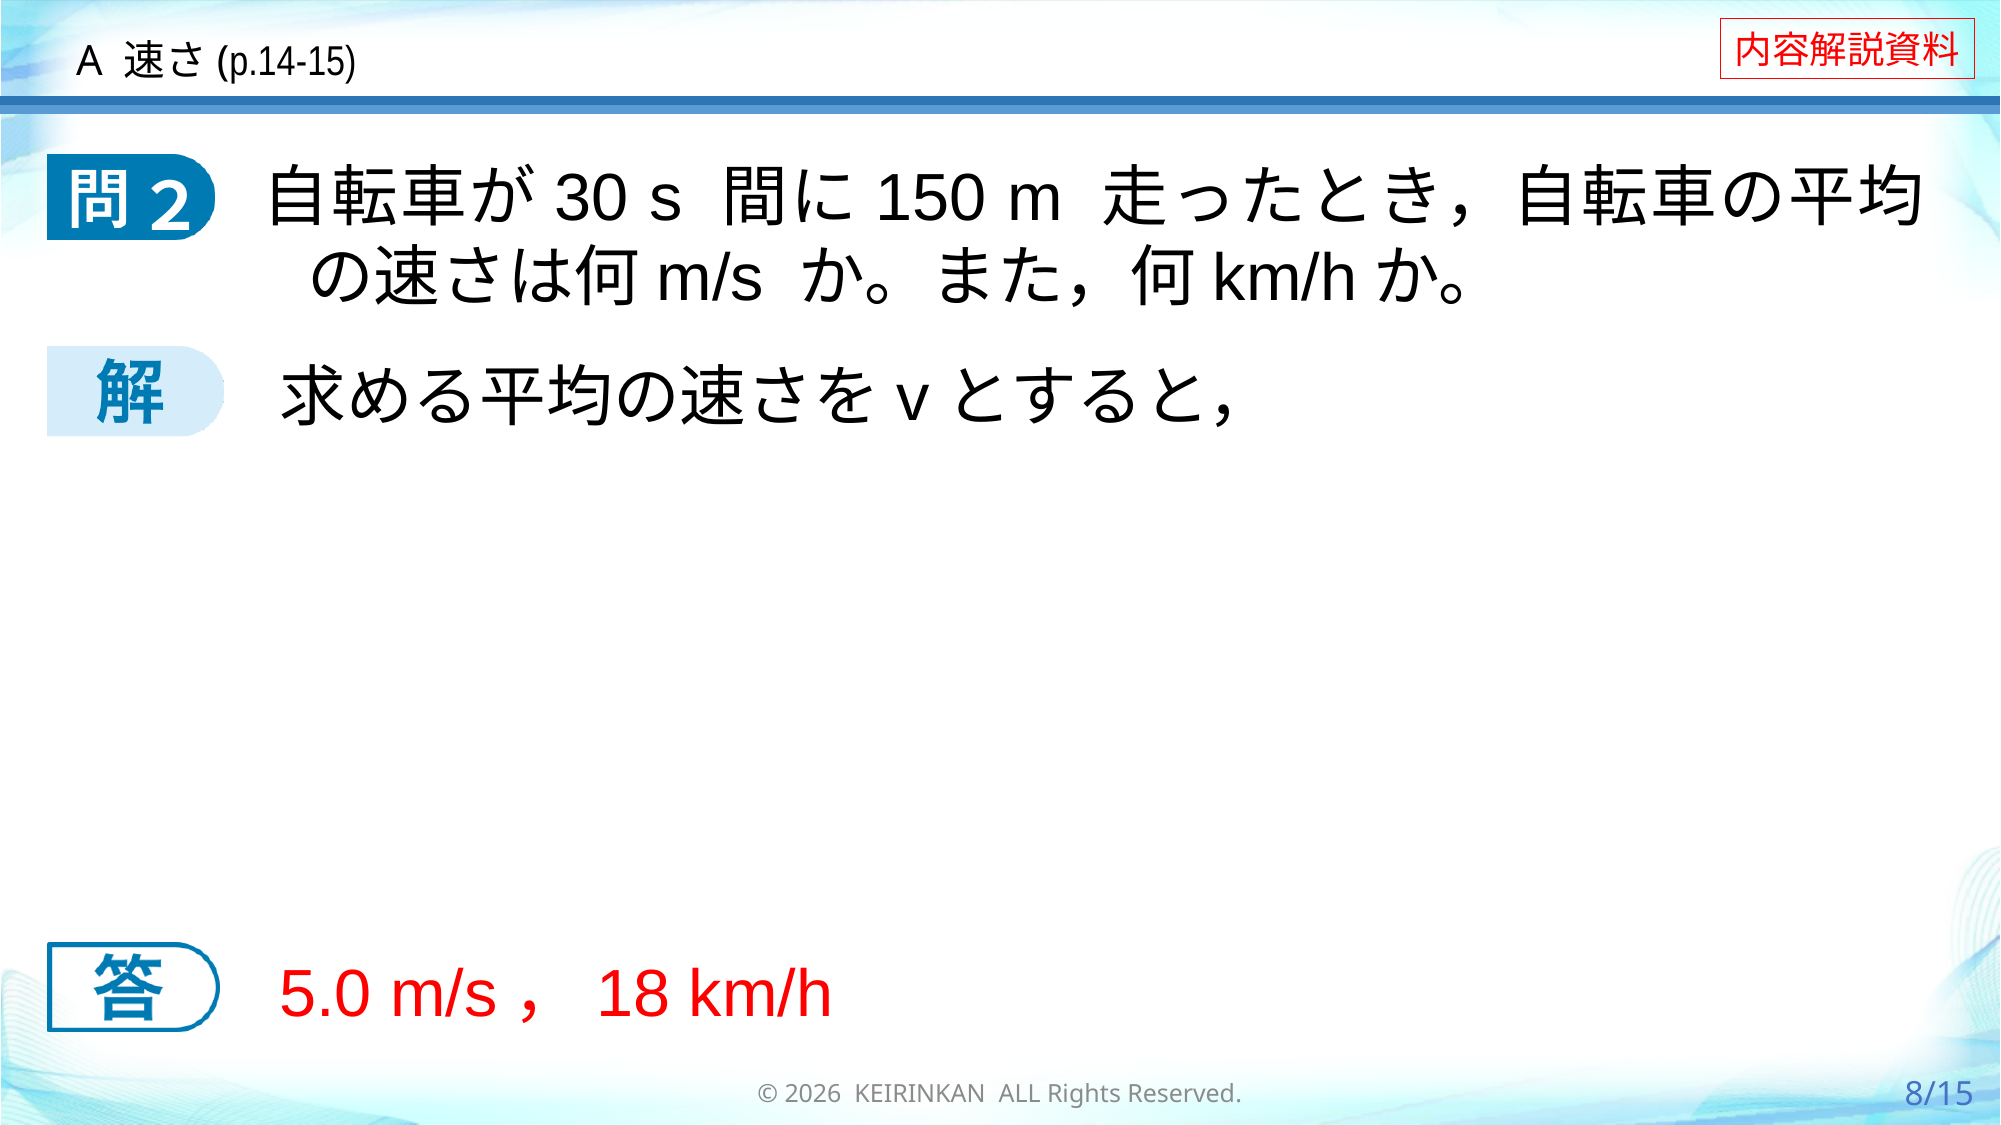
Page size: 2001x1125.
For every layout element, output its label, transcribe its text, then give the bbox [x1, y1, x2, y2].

text_box 5.0 m/s，18 km/h [264, 938, 1957, 1037]
picture [1, 114, 2000, 1125]
picture [1, 0, 2000, 96]
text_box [0, 100, 2000, 106]
text_box 自転車が30 s 間に150 m 走ったとき，自転車の平均の速さは何m/s か。また，何km/hか。 [247, 146, 1940, 321]
text_box 内容解説資料 [1720, 18, 1975, 79]
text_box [47, 138, 215, 269]
text_box A 速さ(p.14-15) [0, 0, 999, 92]
text_box 8/15 [1834, 1062, 1989, 1123]
footer © 2026 KEIRINKAN ALL Rights Reserved. [662, 1062, 1338, 1123]
